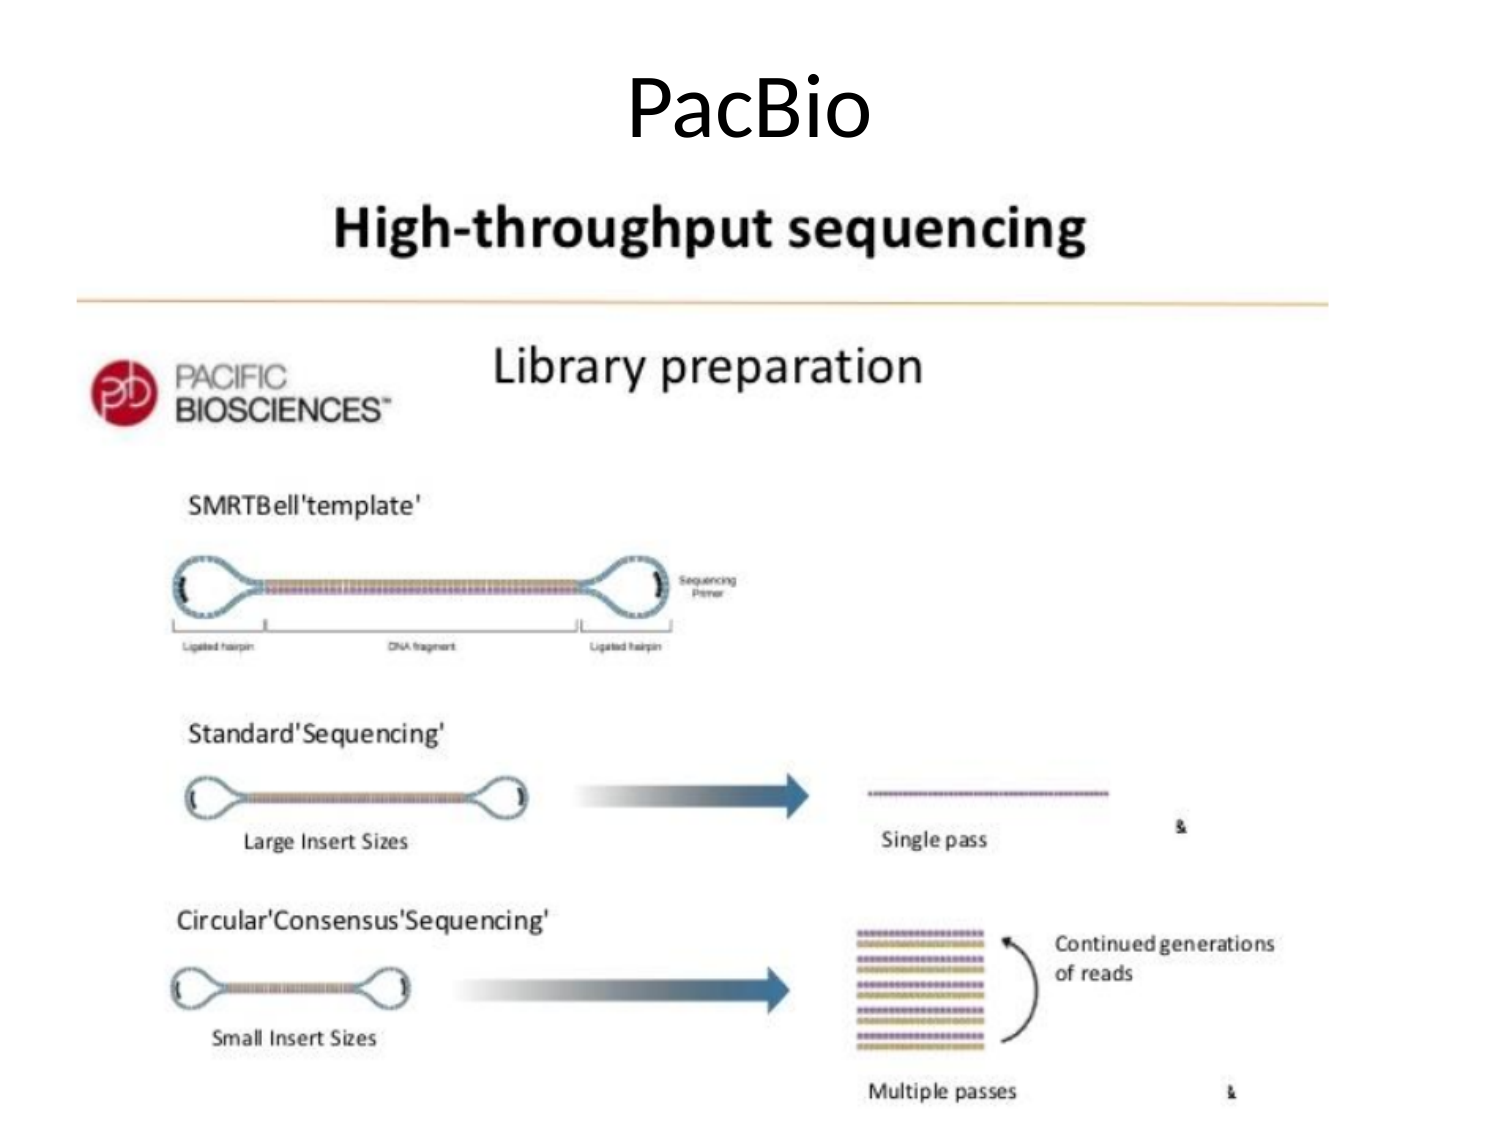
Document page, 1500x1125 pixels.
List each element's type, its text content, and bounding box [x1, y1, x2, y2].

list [76, 156, 1329, 1125]
title PacBio [75, 7, 1425, 195]
